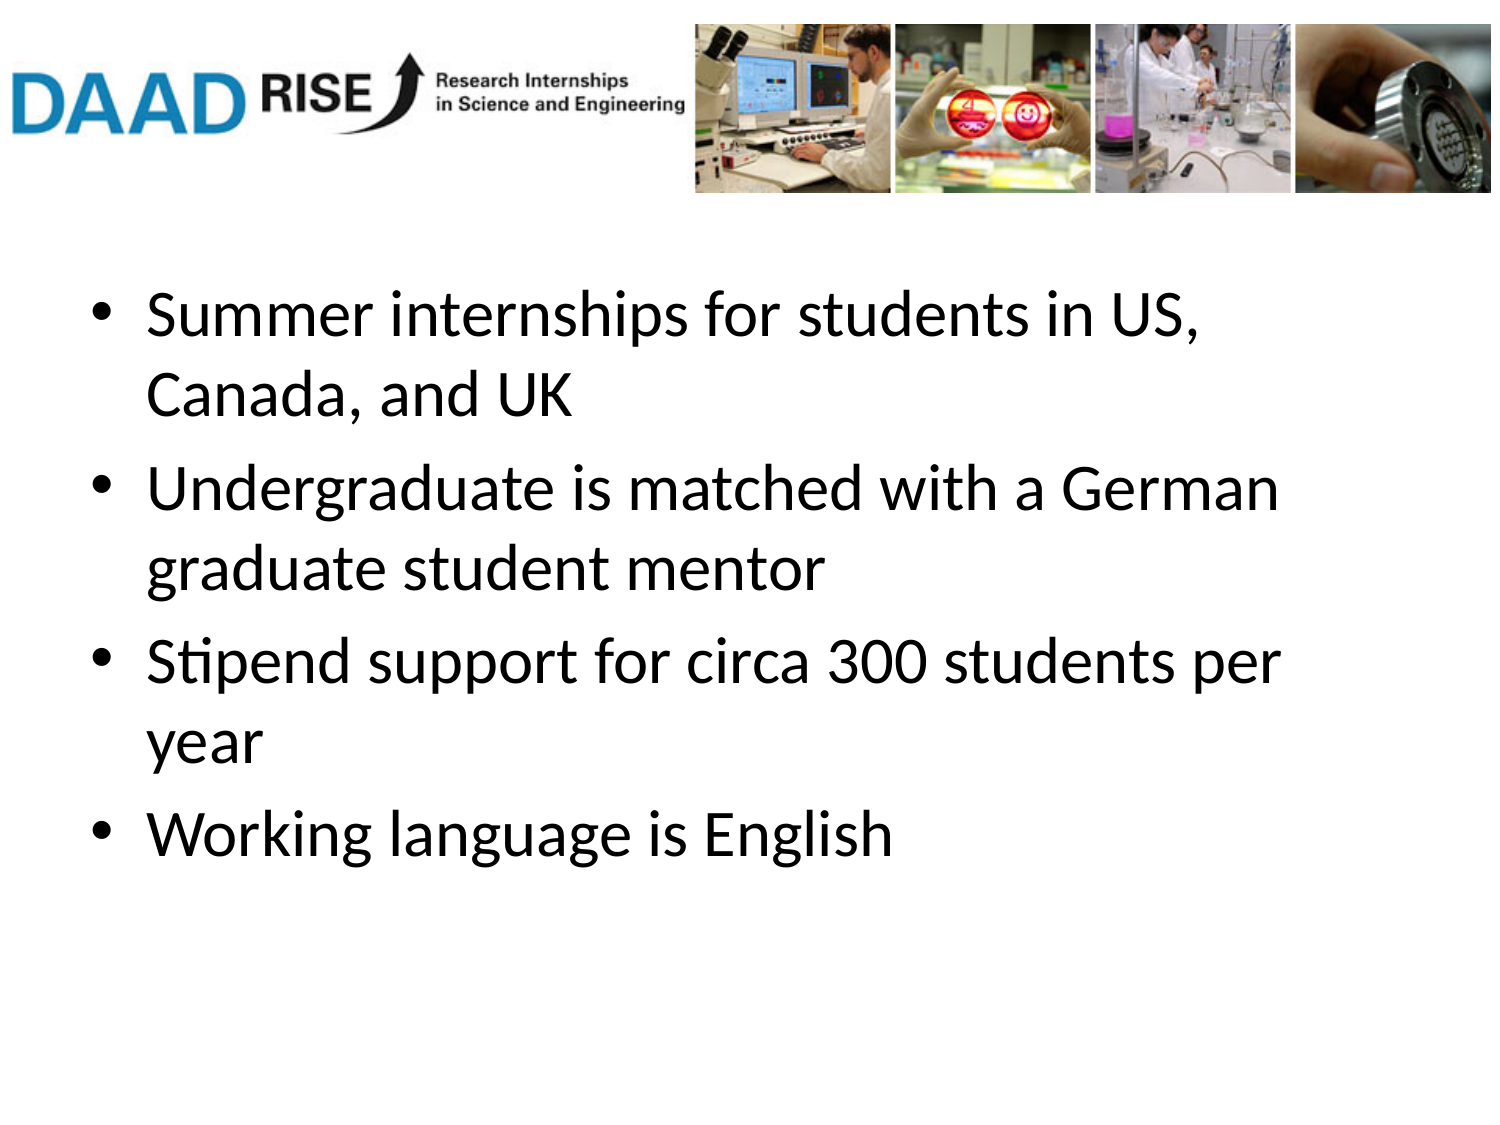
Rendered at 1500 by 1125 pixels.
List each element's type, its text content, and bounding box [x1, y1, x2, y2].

picture [0, 24, 1491, 193]
list Summer internships for students in US, Canada, and UK Undergraduate is matched with a German graduate student mentor Stipend support for circa 300 students per year Working language is English [75, 262, 1425, 1005]
